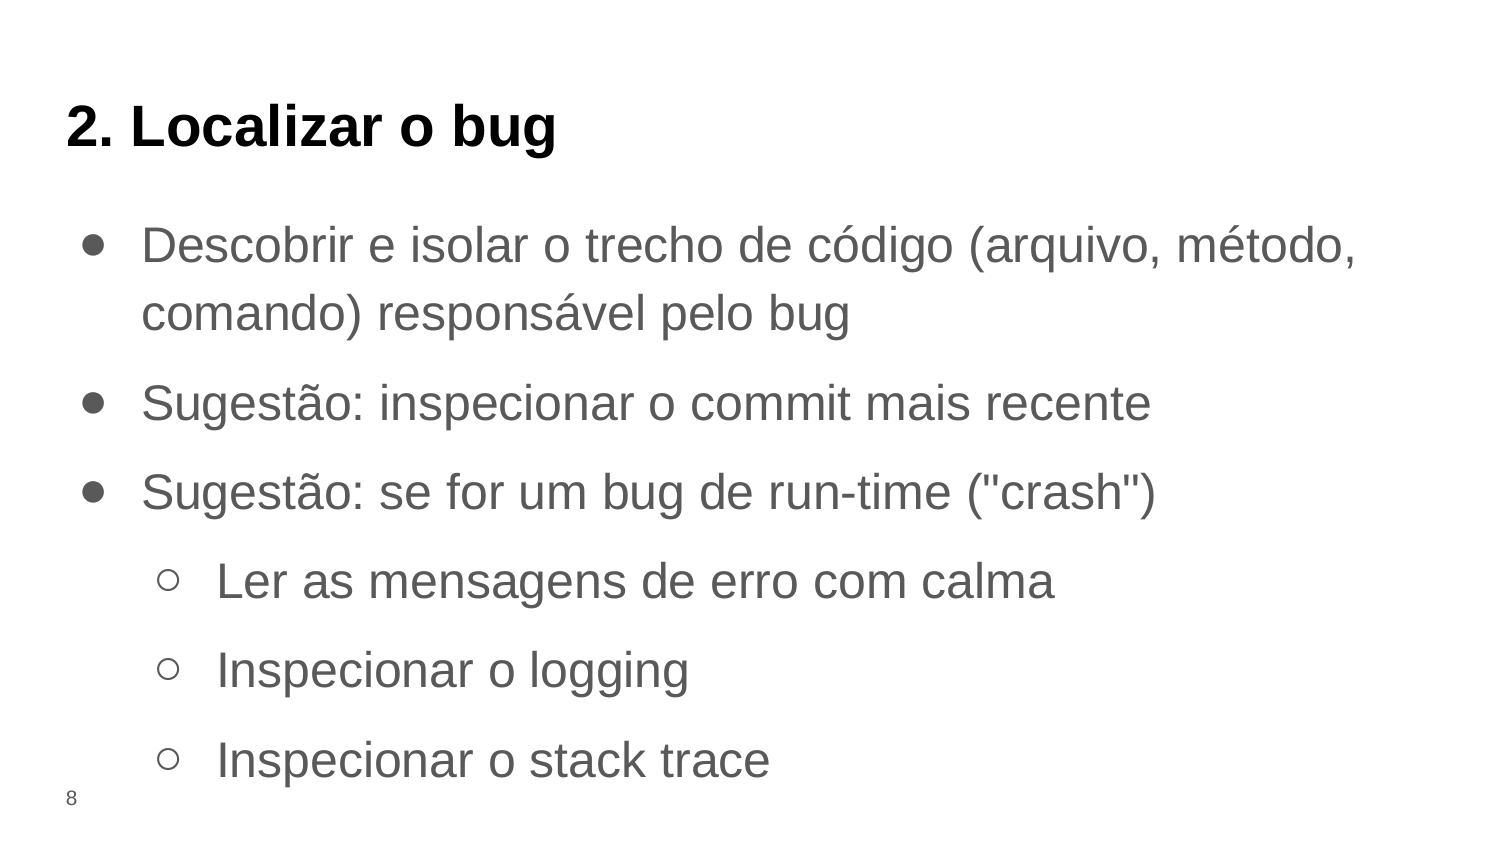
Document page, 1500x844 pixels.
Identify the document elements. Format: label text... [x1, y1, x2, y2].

title 2. Localizar o bug [51, 72, 1449, 167]
list Descobrir e isolar o trecho de código (arquivo, método, comando) responsável pelo bug Sugestão: inspecionar o commit mais recente Sugestão: se for um bug de run-time ("crash") Ler as mensagens de erro com calma Inspecionar o logging Inspecionar o stack trace [51, 189, 1449, 441]
slide_number ‹#› [2, 764, 93, 830]
